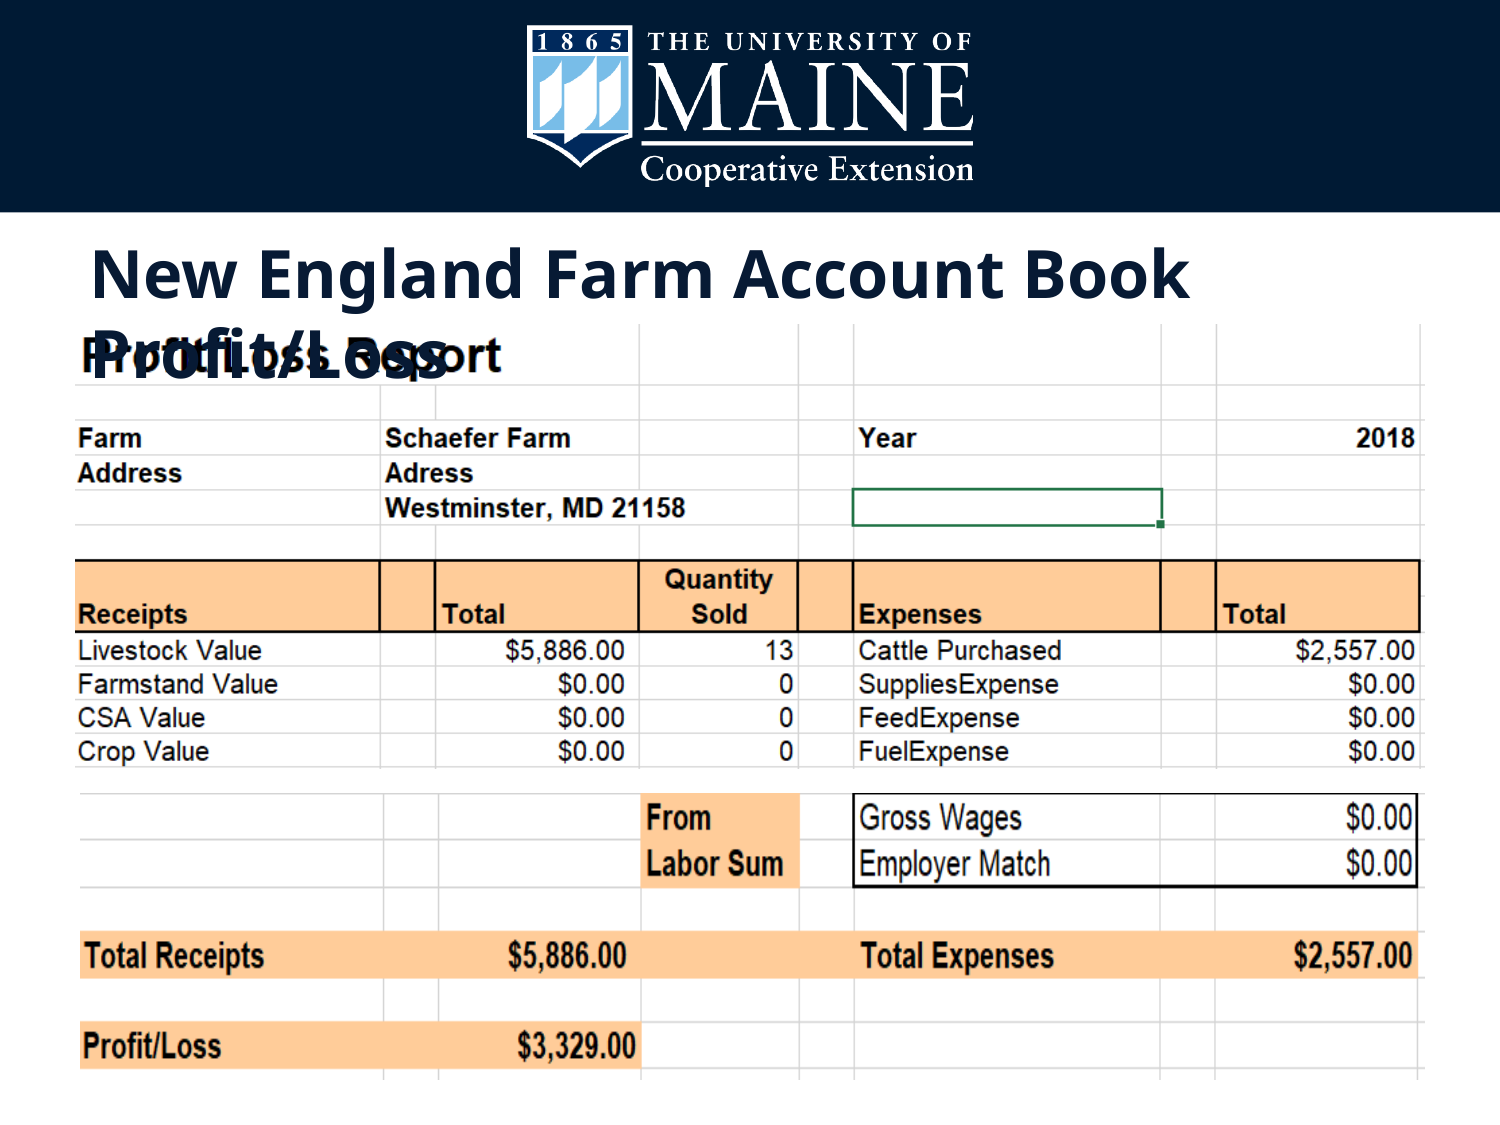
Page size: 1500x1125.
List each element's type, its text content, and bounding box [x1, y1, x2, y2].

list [74, 324, 1426, 769]
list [79, 793, 1426, 1080]
title New England Farm Account Book Profit/Loss [75, 224, 1425, 300]
